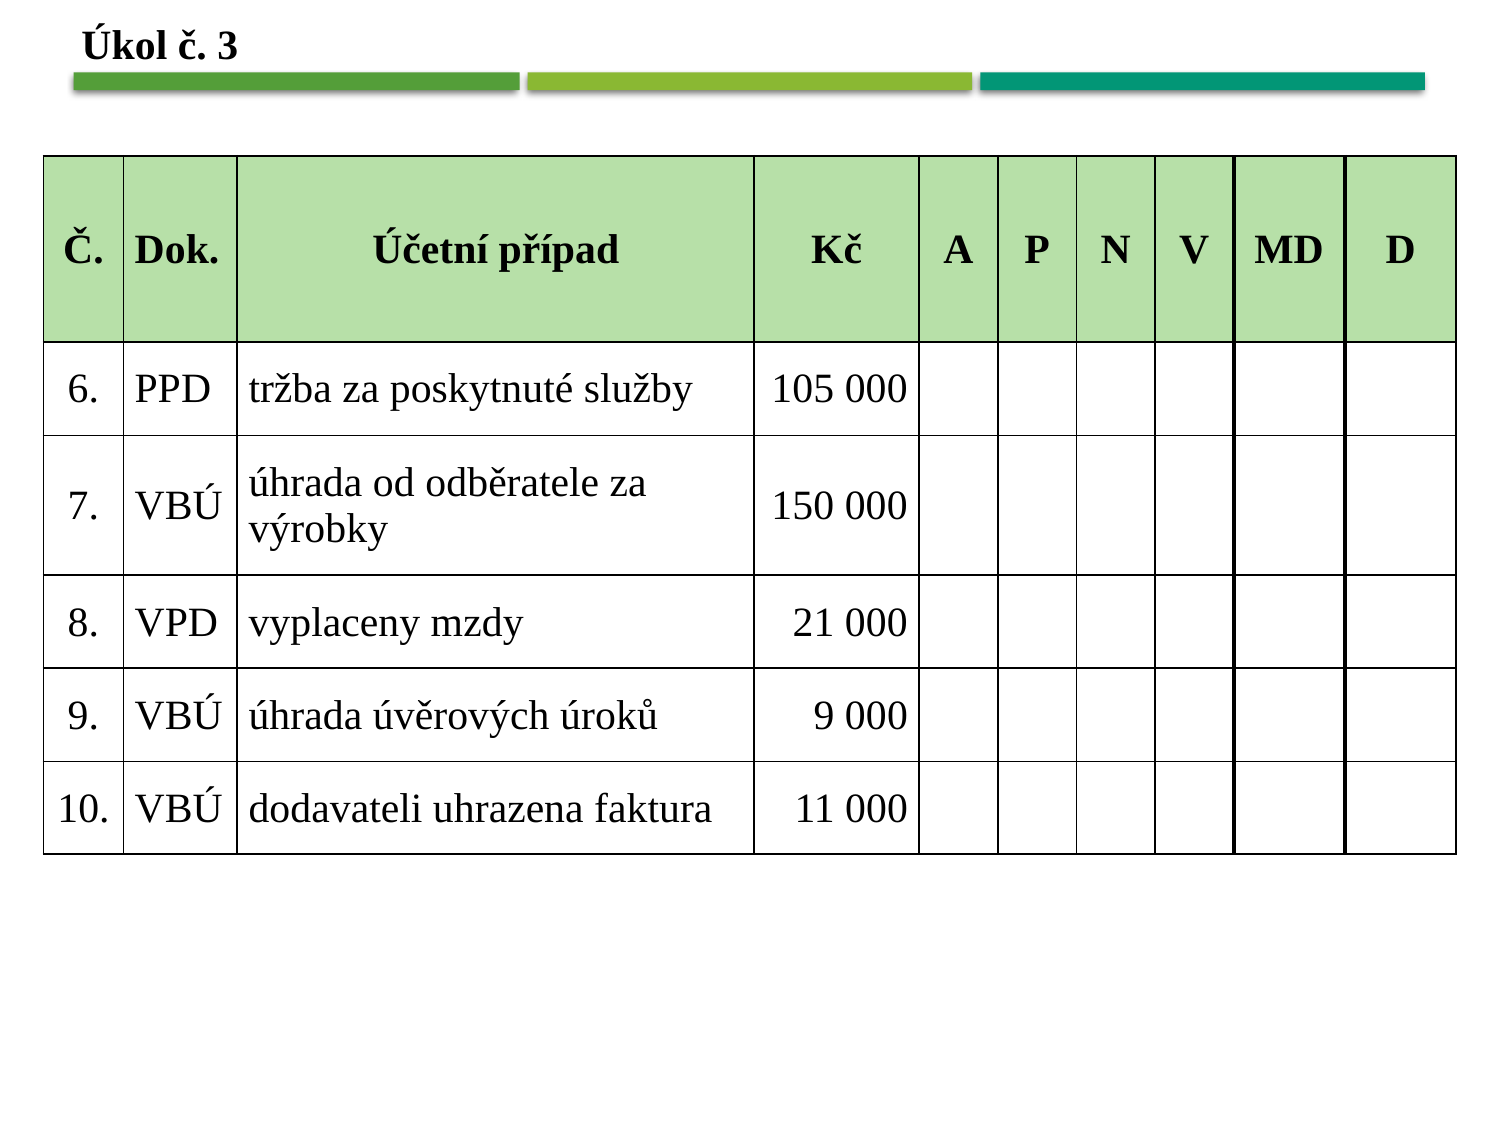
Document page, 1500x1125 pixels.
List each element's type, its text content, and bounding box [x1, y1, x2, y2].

table_cell [920, 436, 997, 574]
table_cell 11 000 [755, 762, 918, 853]
table_cell [1236, 576, 1343, 667]
table_cell úhrada od odběratele za výrobky [238, 436, 753, 574]
table_header MD [1236, 157, 1343, 341]
table_cell úhrada úvěrových úroků [238, 669, 753, 761]
table_cell [920, 762, 997, 853]
table_header N [1077, 157, 1154, 341]
table_cell [1236, 343, 1343, 435]
table_cell [1347, 669, 1455, 761]
table_cell 150 000 [755, 436, 918, 574]
table_cell [999, 762, 1076, 853]
table_cell [1347, 343, 1455, 435]
table_cell VBÚ [124, 669, 236, 761]
table_cell [1077, 762, 1154, 853]
table_cell [920, 343, 997, 435]
table_cell [999, 436, 1076, 574]
table_cell [1236, 669, 1343, 761]
table_cell [1347, 762, 1455, 853]
table_cell 21 000 [755, 576, 918, 667]
table_cell [999, 669, 1076, 761]
table_cell [1077, 669, 1154, 761]
table_header P [999, 157, 1076, 341]
table_header Dok. [124, 157, 236, 341]
table_cell [1236, 436, 1343, 574]
table_cell dodavateli uhrazena faktura [238, 762, 753, 853]
table_cell [1156, 343, 1232, 435]
table_cell 10. [44, 762, 123, 853]
table_cell [999, 343, 1076, 435]
text_box Úkol č. 3 [66, 10, 254, 75]
table_header Účetní případ [238, 157, 753, 341]
table_cell 6. [44, 343, 123, 435]
table_cell [1156, 576, 1232, 667]
table_cell VBÚ [124, 436, 236, 574]
table_header Č. [44, 157, 123, 341]
table_cell [920, 576, 997, 667]
table_header A [920, 157, 997, 341]
table_header D [1347, 157, 1455, 341]
table_cell [1347, 576, 1455, 667]
table_cell [999, 576, 1076, 667]
table_cell tržba za poskytnuté služby [238, 343, 753, 435]
table_cell [1156, 762, 1232, 853]
table_cell vyplaceny mzdy [238, 576, 753, 667]
table_cell 105 000 [755, 343, 918, 435]
table_cell [1347, 436, 1455, 574]
table_cell [1077, 576, 1154, 667]
table_cell VBÚ [124, 762, 236, 853]
table_cell [1156, 669, 1232, 761]
table_cell VPD [124, 576, 236, 667]
table_cell [1236, 762, 1343, 853]
table_cell [920, 669, 997, 761]
table_cell 9. [44, 669, 123, 761]
table_cell 8. [44, 576, 123, 667]
table_header Kč [755, 157, 918, 341]
table_cell 9 000 [755, 669, 918, 761]
table_cell [1077, 343, 1154, 435]
table_cell 7. [44, 436, 123, 574]
table_cell PPD [124, 343, 236, 435]
table_cell [1156, 436, 1232, 574]
table_cell [1077, 436, 1154, 574]
table_header V [1156, 157, 1232, 341]
